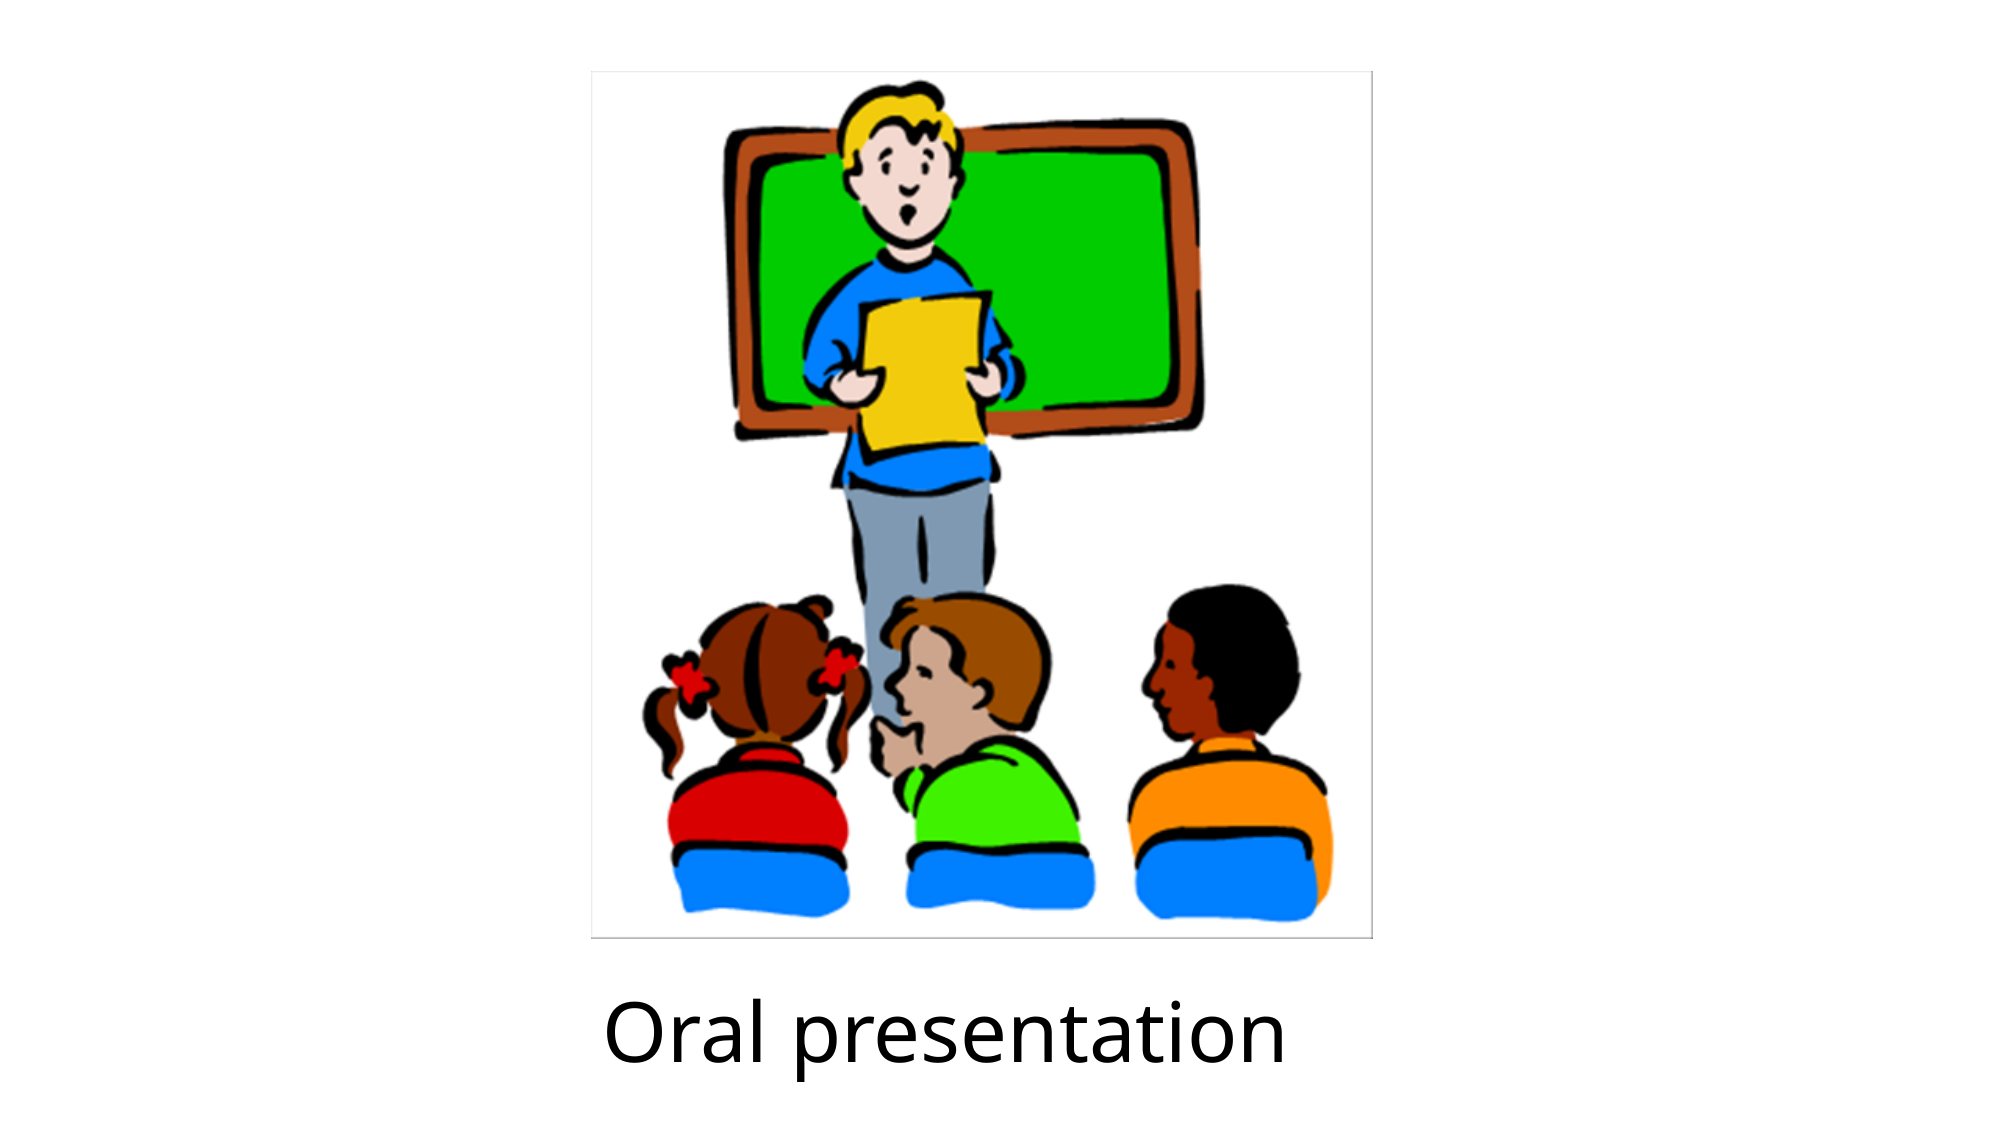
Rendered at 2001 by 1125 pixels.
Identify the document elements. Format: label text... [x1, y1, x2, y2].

picture [591, 71, 1373, 940]
text_box Oral presentation [541, 971, 1373, 1087]
